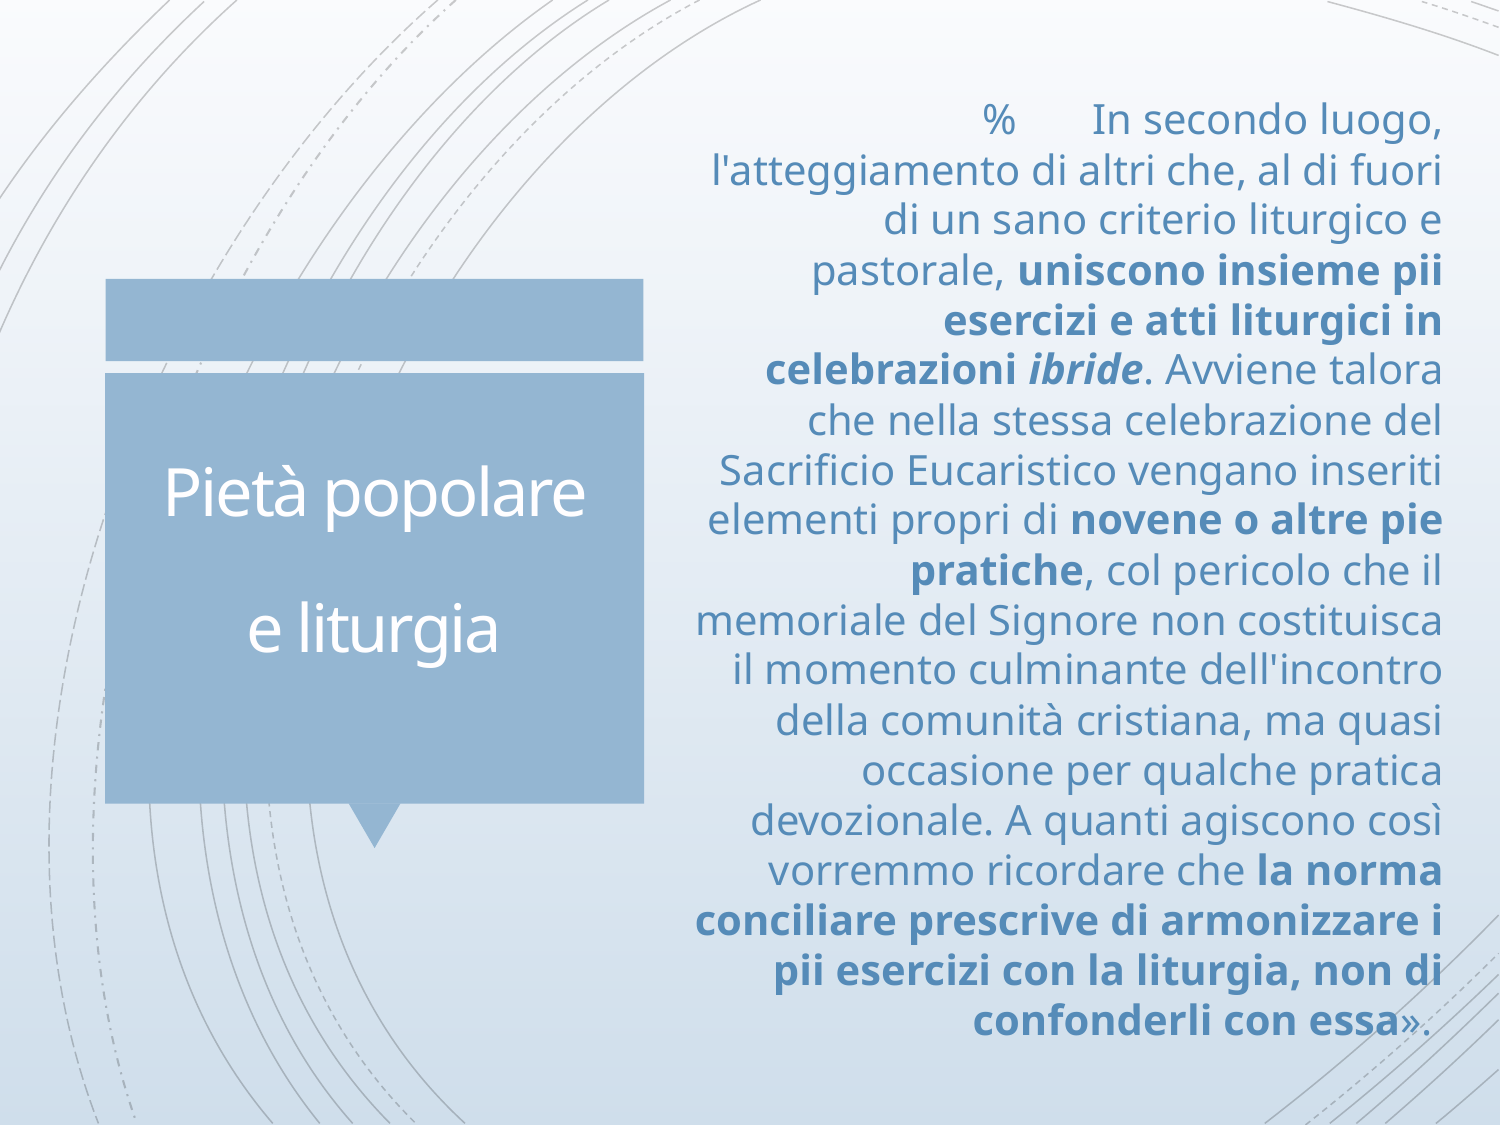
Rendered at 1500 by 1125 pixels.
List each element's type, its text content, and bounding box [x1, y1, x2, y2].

title Pietà popolare e liturgia [118, 338, 630, 790]
list % In secondo luogo, l'atteggiamento di altri che, al di fuori di un sano criterio liturgico e pastorale, uniscono insieme pii esercizi e atti liturgici in celebrazioni ibride. Avviene talora che nella stessa celebrazione del Sacrificio Eucaristico vengano inseriti elementi propri di novene o altre pie pratiche, col pericolo che il memoriale del Signore non costituisca il momento culminante dell'incontro della comunità cristiana, ma quasi occasione per qualche pratica devozionale. A quanti agiscono così vorremmo ricordare che la norma conciliare prescrive di armonizzare i pii esercizi con la liturgia, non di confonderli con essa». [679, 42, 1459, 1094]
